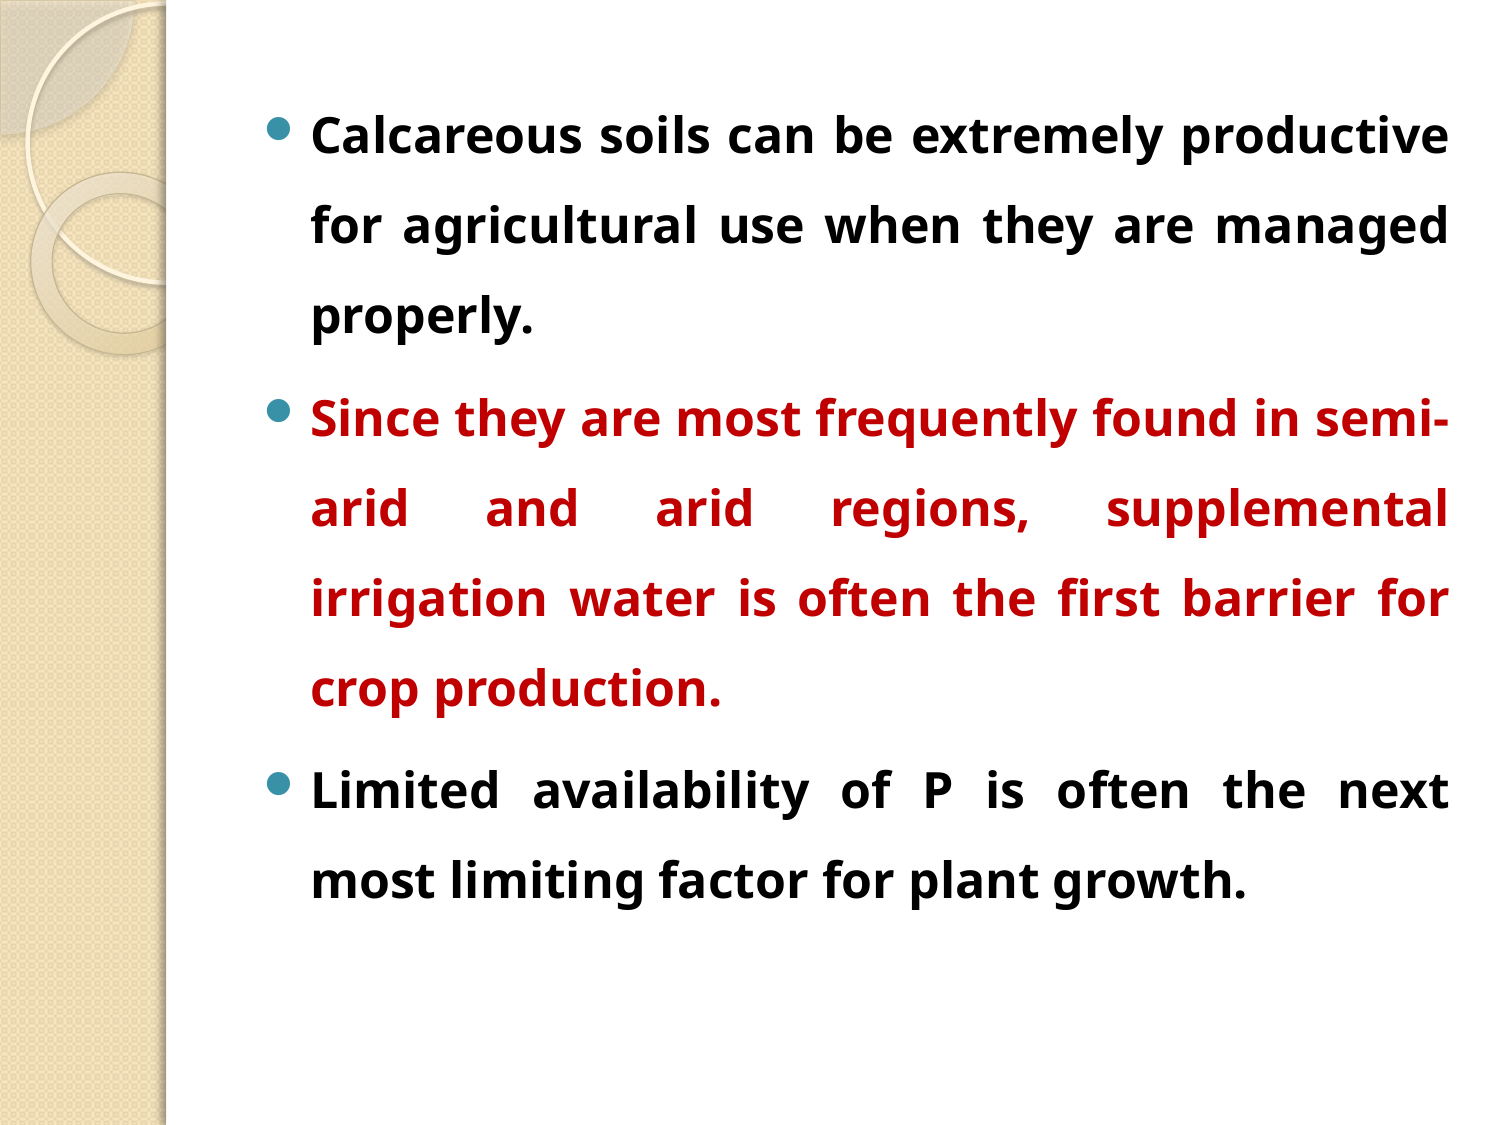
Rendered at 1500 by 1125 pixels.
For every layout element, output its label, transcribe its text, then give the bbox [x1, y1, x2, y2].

list Calcareous soils can be extremely productive for agricultural use when they are managed properly. Since they are most frequently found in semi-arid and arid regions, supplemental irrigation water is often the first barrier for crop production. Limited availability of P is often the next most limiting factor for plant growth. [235, 66, 1466, 1025]
